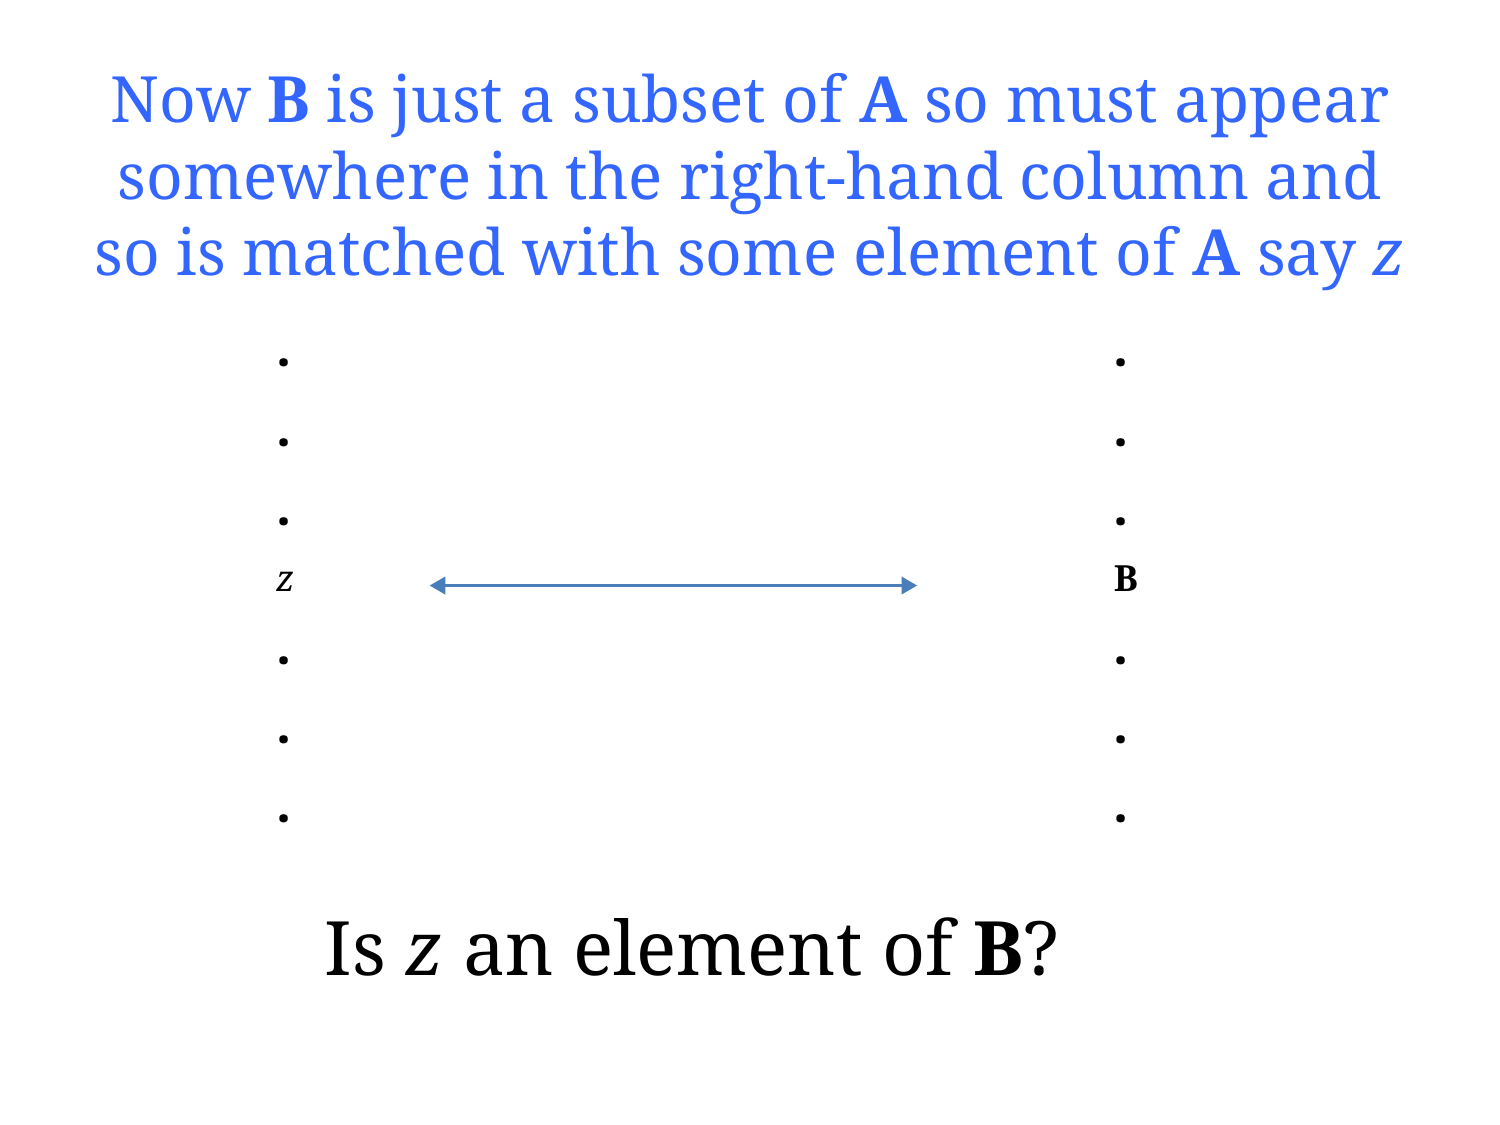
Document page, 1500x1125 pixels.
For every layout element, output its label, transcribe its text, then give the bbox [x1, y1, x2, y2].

text_box Is z an element of B? [309, 893, 1074, 999]
title Now B is just a subset of A so must appear somewhere in the right-hand column and so is matched with some element of A say z [75, 45, 1425, 303]
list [182, 322, 1350, 859]
